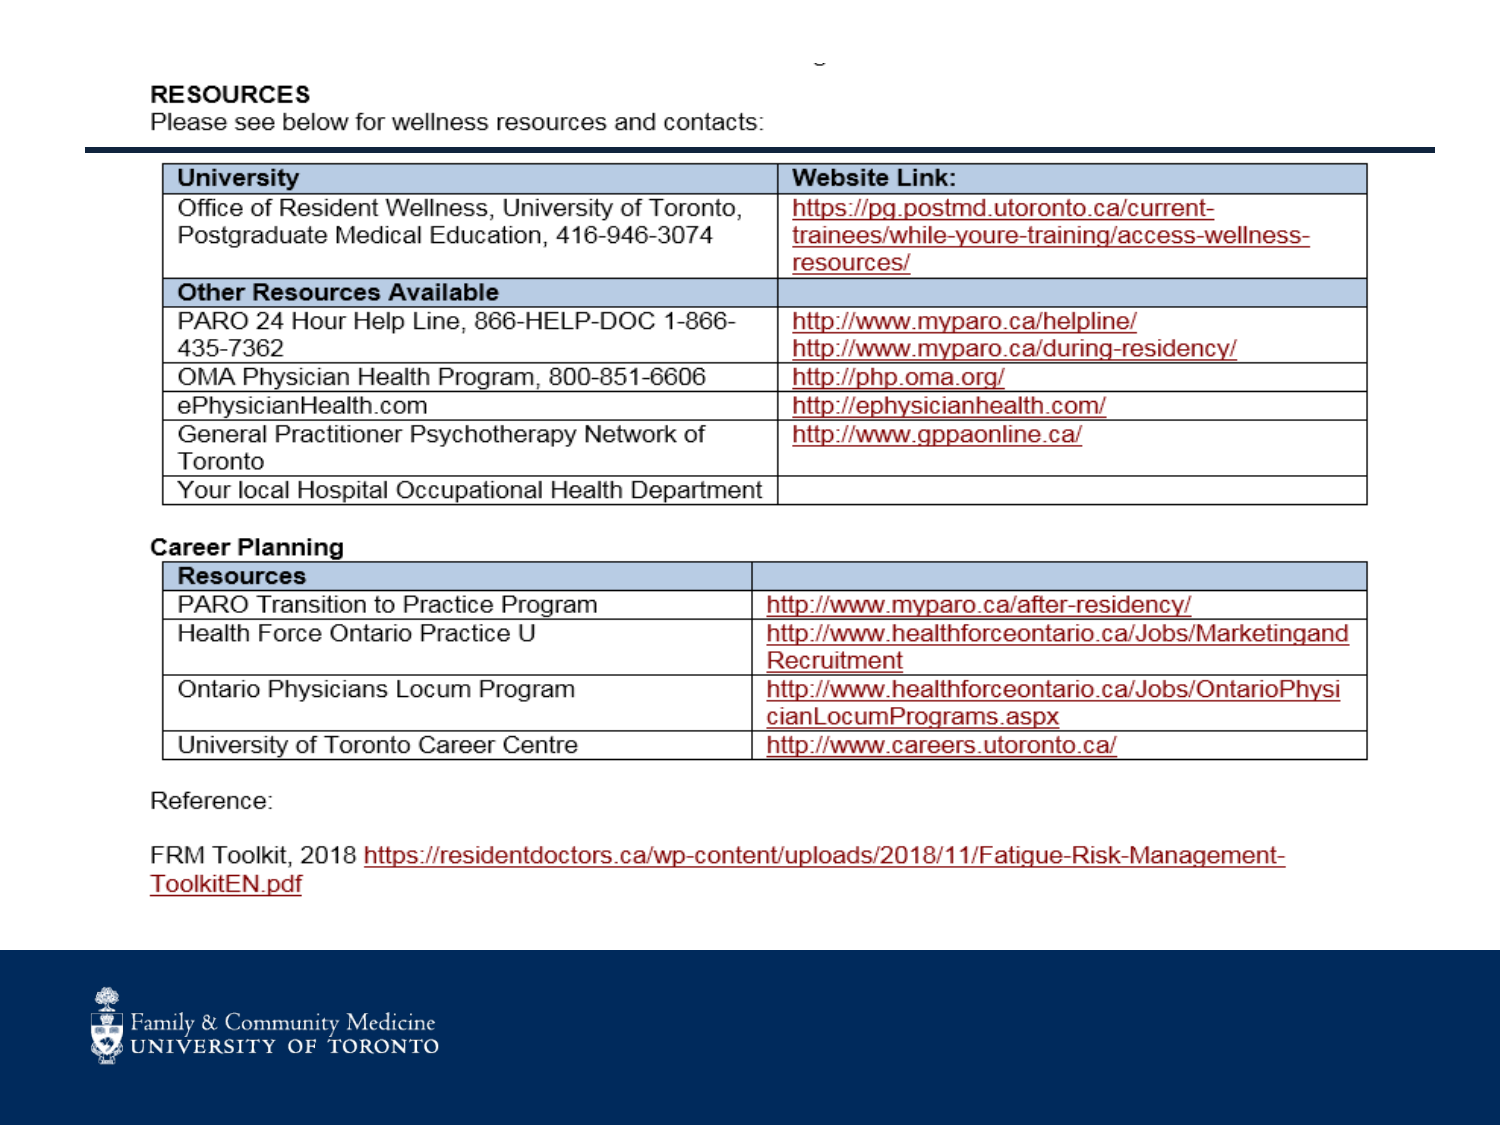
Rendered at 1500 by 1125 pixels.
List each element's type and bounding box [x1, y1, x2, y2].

picture [96, 63, 1403, 149]
picture [0, 950, 688, 1090]
picture [96, 151, 1403, 928]
